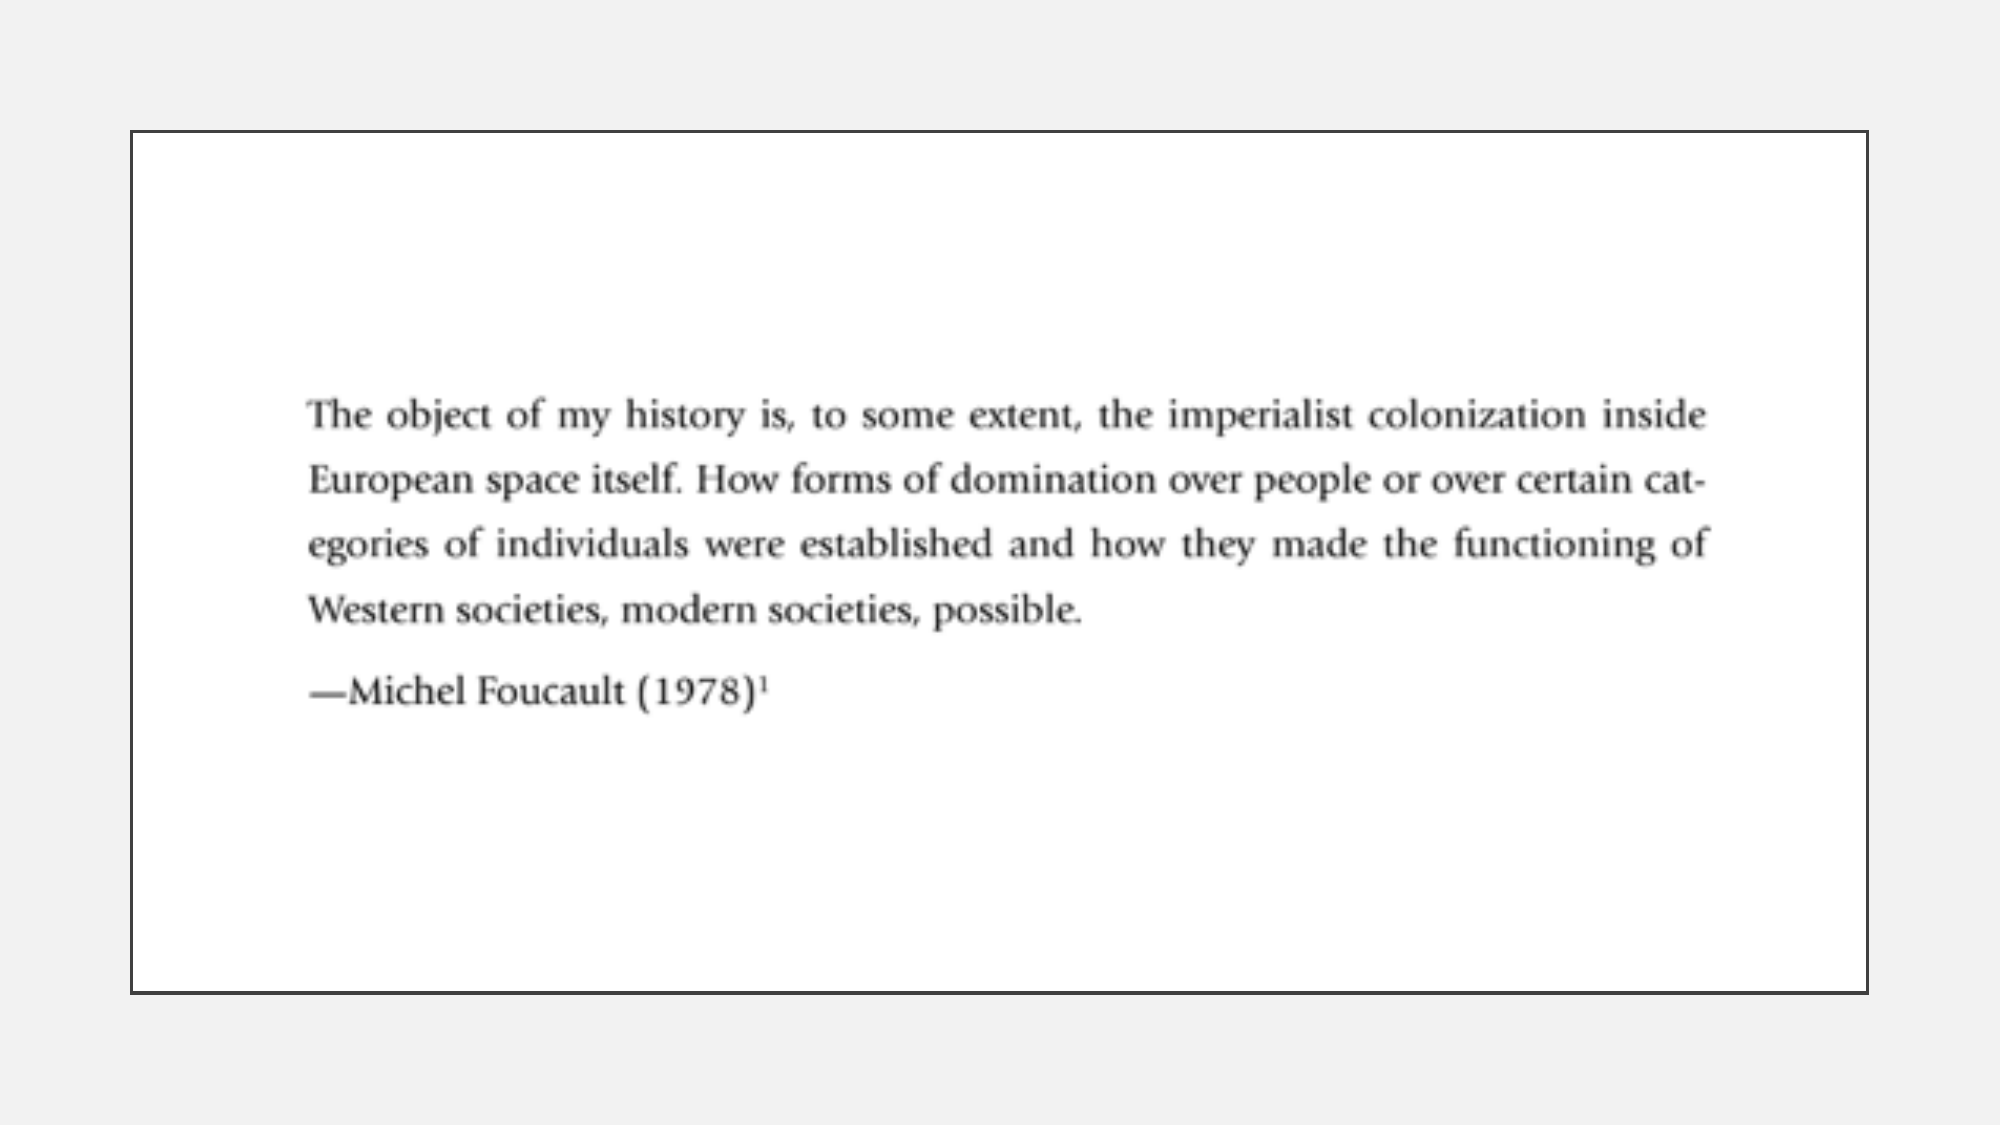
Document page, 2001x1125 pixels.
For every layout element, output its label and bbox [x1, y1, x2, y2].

text_box [131, 131, 1869, 994]
picture [184, 315, 1816, 810]
